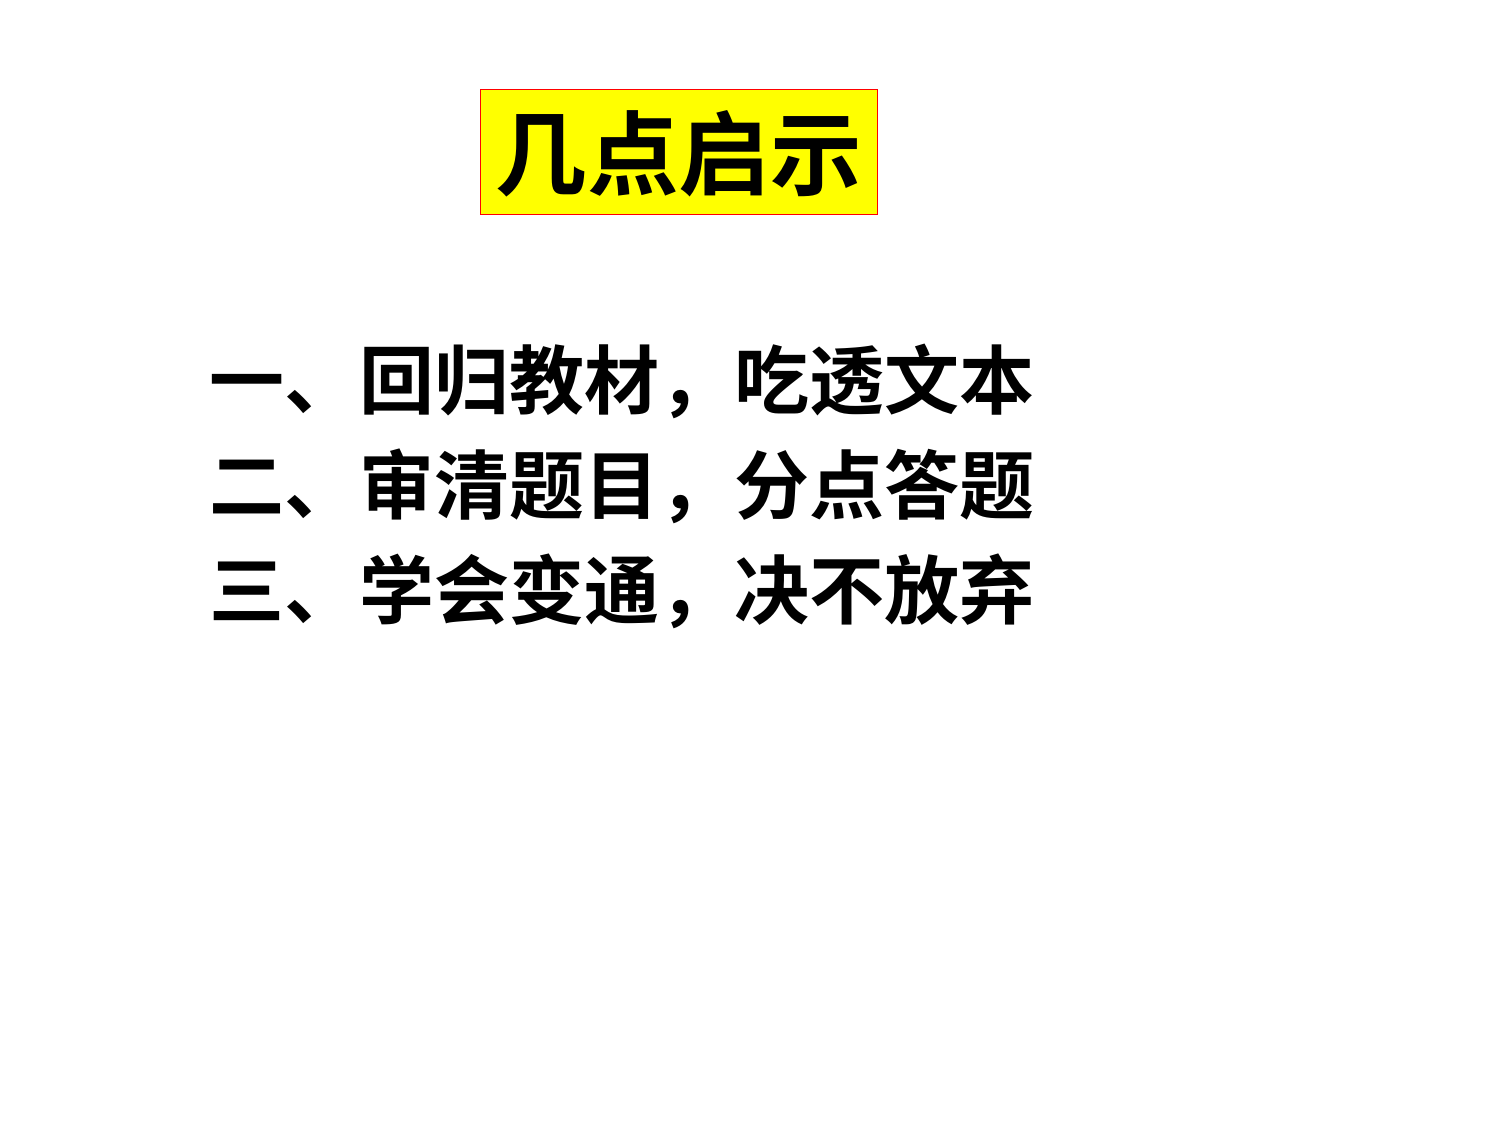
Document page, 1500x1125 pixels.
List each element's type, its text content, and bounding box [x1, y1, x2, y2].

list 一、回归教材，吃透文本 二、审清题目，分点答题 三、学会变通，决不放弃 [194, 326, 1317, 780]
text_box 几点启示 [480, 89, 878, 215]
